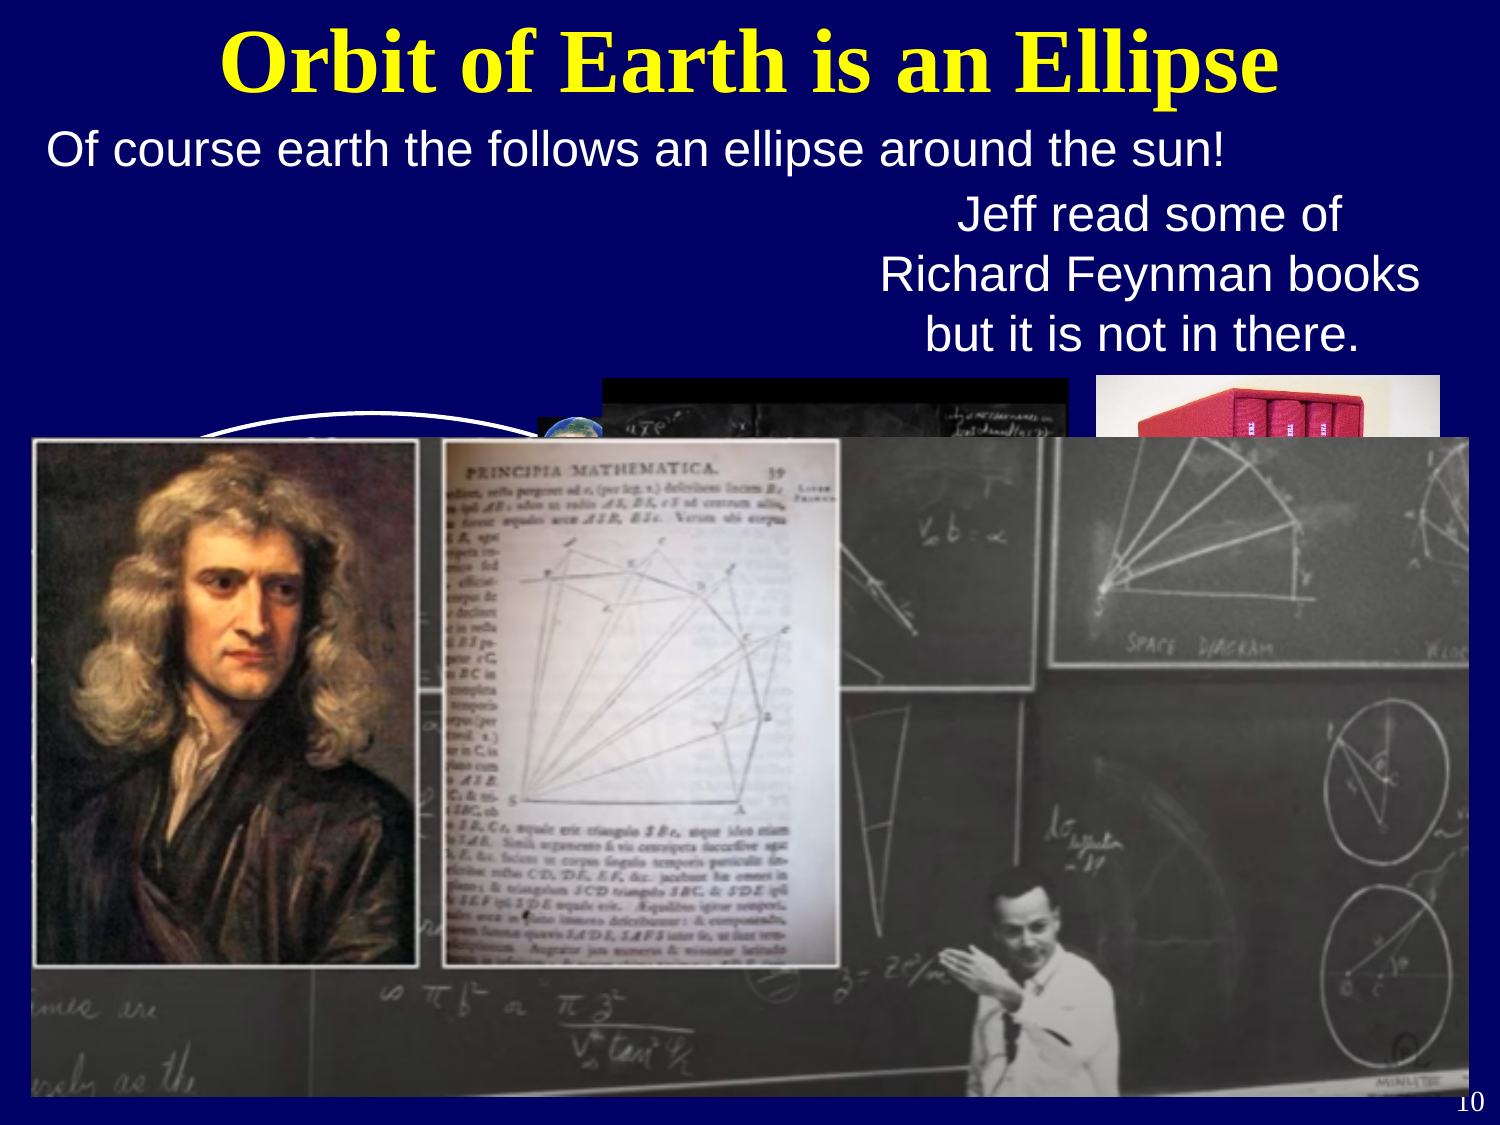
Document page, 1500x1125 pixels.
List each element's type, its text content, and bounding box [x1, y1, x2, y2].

picture [31, 375, 1469, 1098]
text_box Orbit of Earth is an Ellipse [112, 0, 1388, 150]
text_box [212, 413, 530, 435]
text_box Of course earth the follows an ellipse around the sun! [39, 110, 1238, 194]
text_box Jeff read some of Richard Feynman books but it is not in there. [787, 175, 1500, 325]
